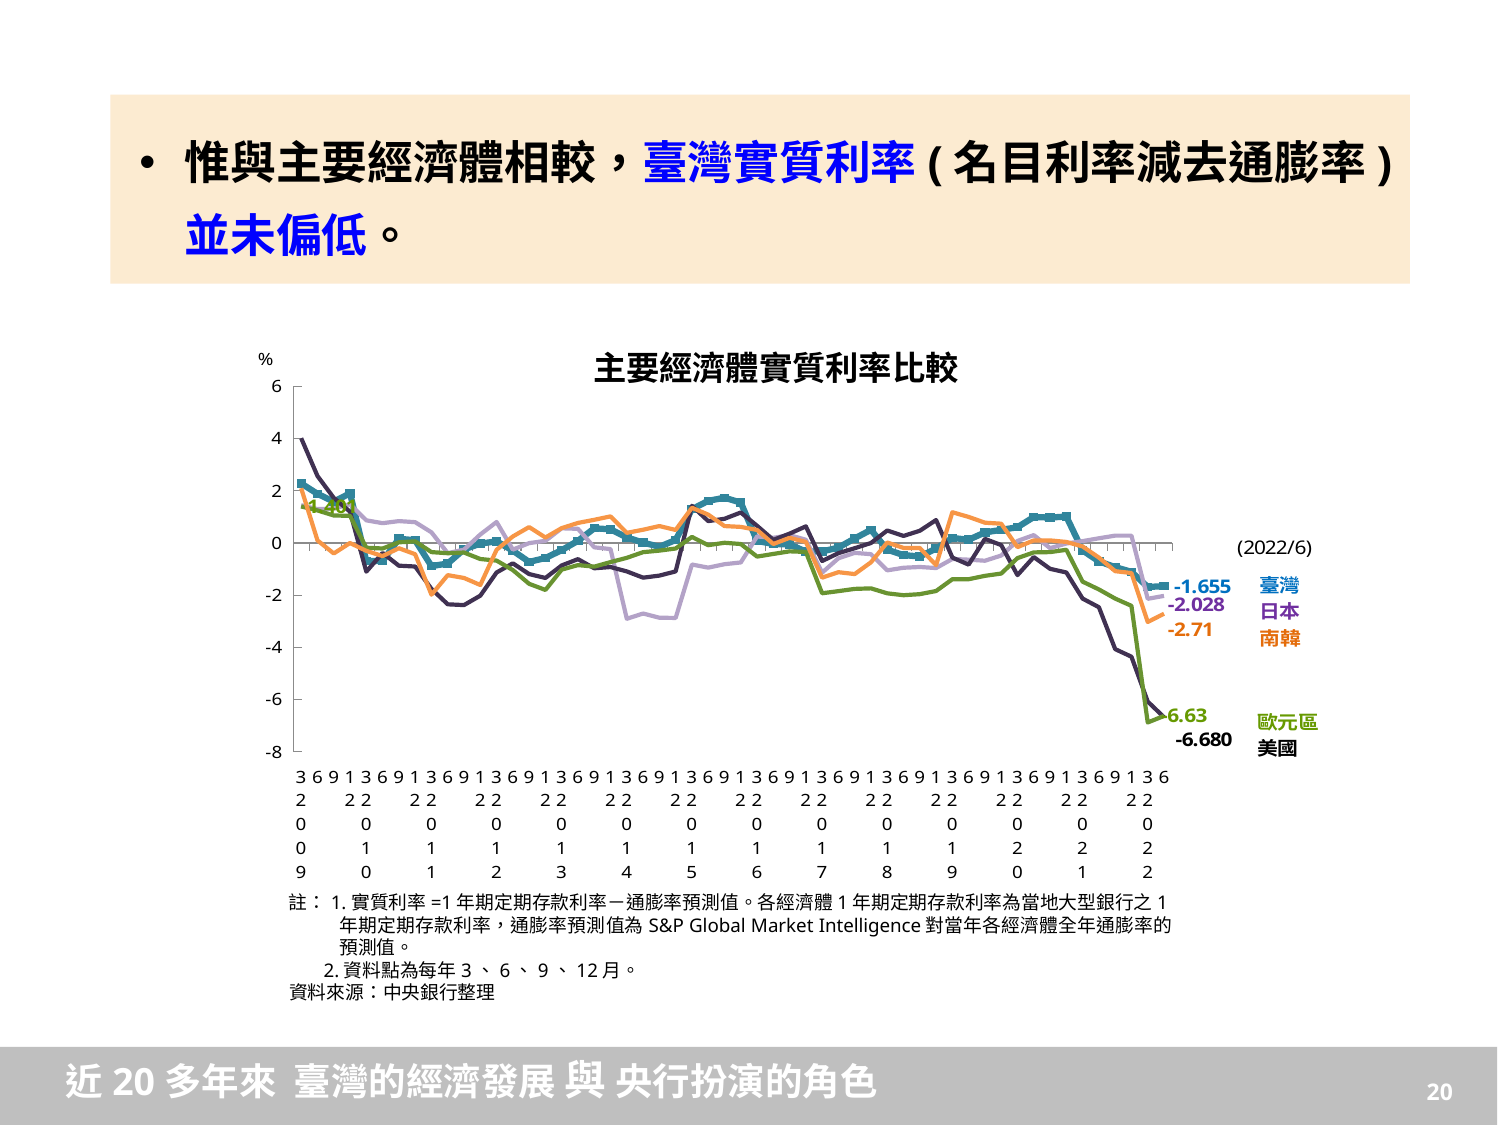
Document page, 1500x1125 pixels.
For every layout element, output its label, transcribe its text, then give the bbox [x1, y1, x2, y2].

text_box 註：1.實質利率=1年期定期存款利率－通膨率預測值。各經濟體1年期定期存款利率為當地大型銀行之1年期定期存款利率，通膨率預測值為S&P Global Market Intelligence對當年各經濟體全年通膨率的預測值。 2.資料點為每年3、6、9、12月。 資料來源：中央銀行整理 [265, 884, 1187, 1012]
slide_number 19 [1130, 1063, 1469, 1124]
chart [242, 340, 1370, 884]
text_box 惟與主要經濟體相較，臺灣實質利率(名目利率減去通膨率)並未偏低。 [109, 94, 1411, 285]
